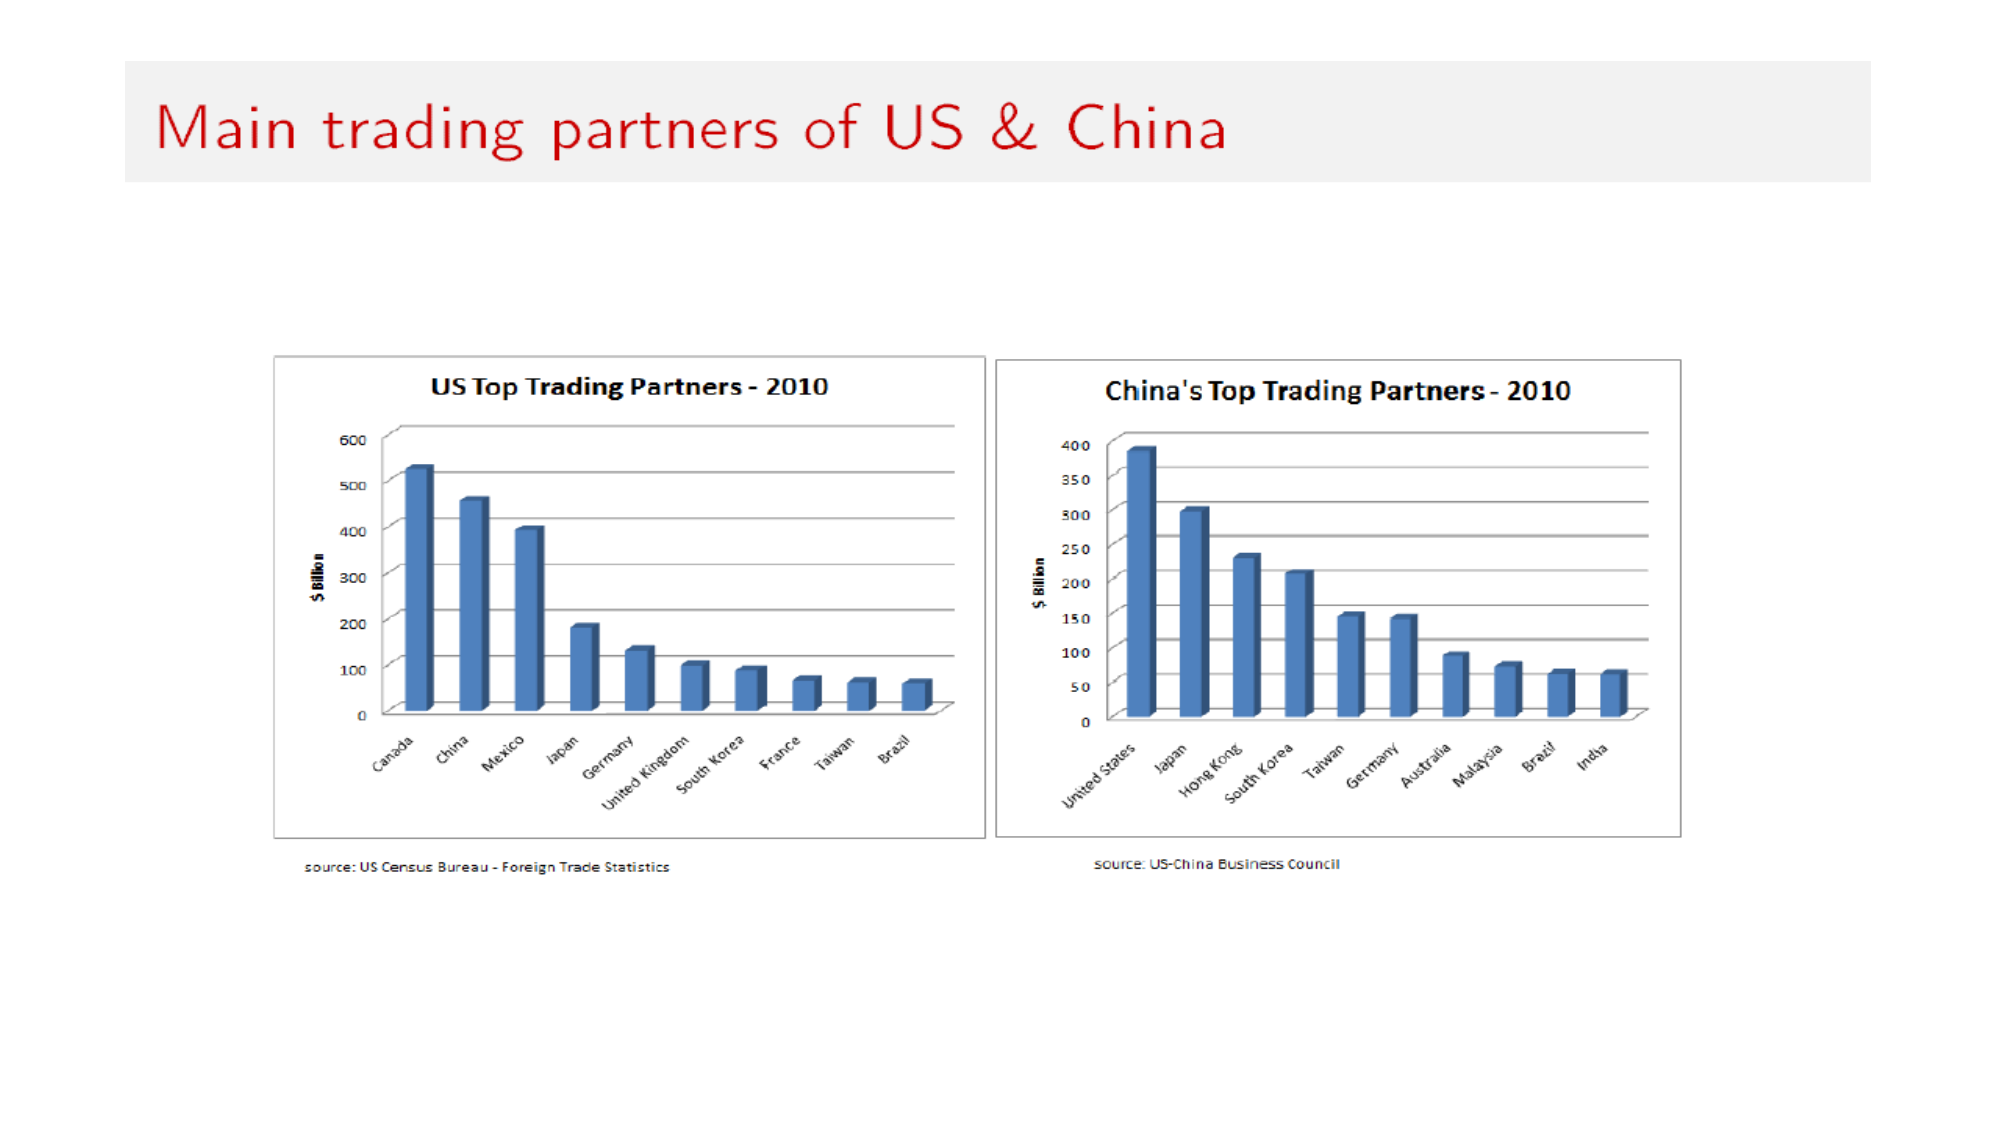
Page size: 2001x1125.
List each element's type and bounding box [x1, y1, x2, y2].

picture [125, 61, 1871, 1064]
